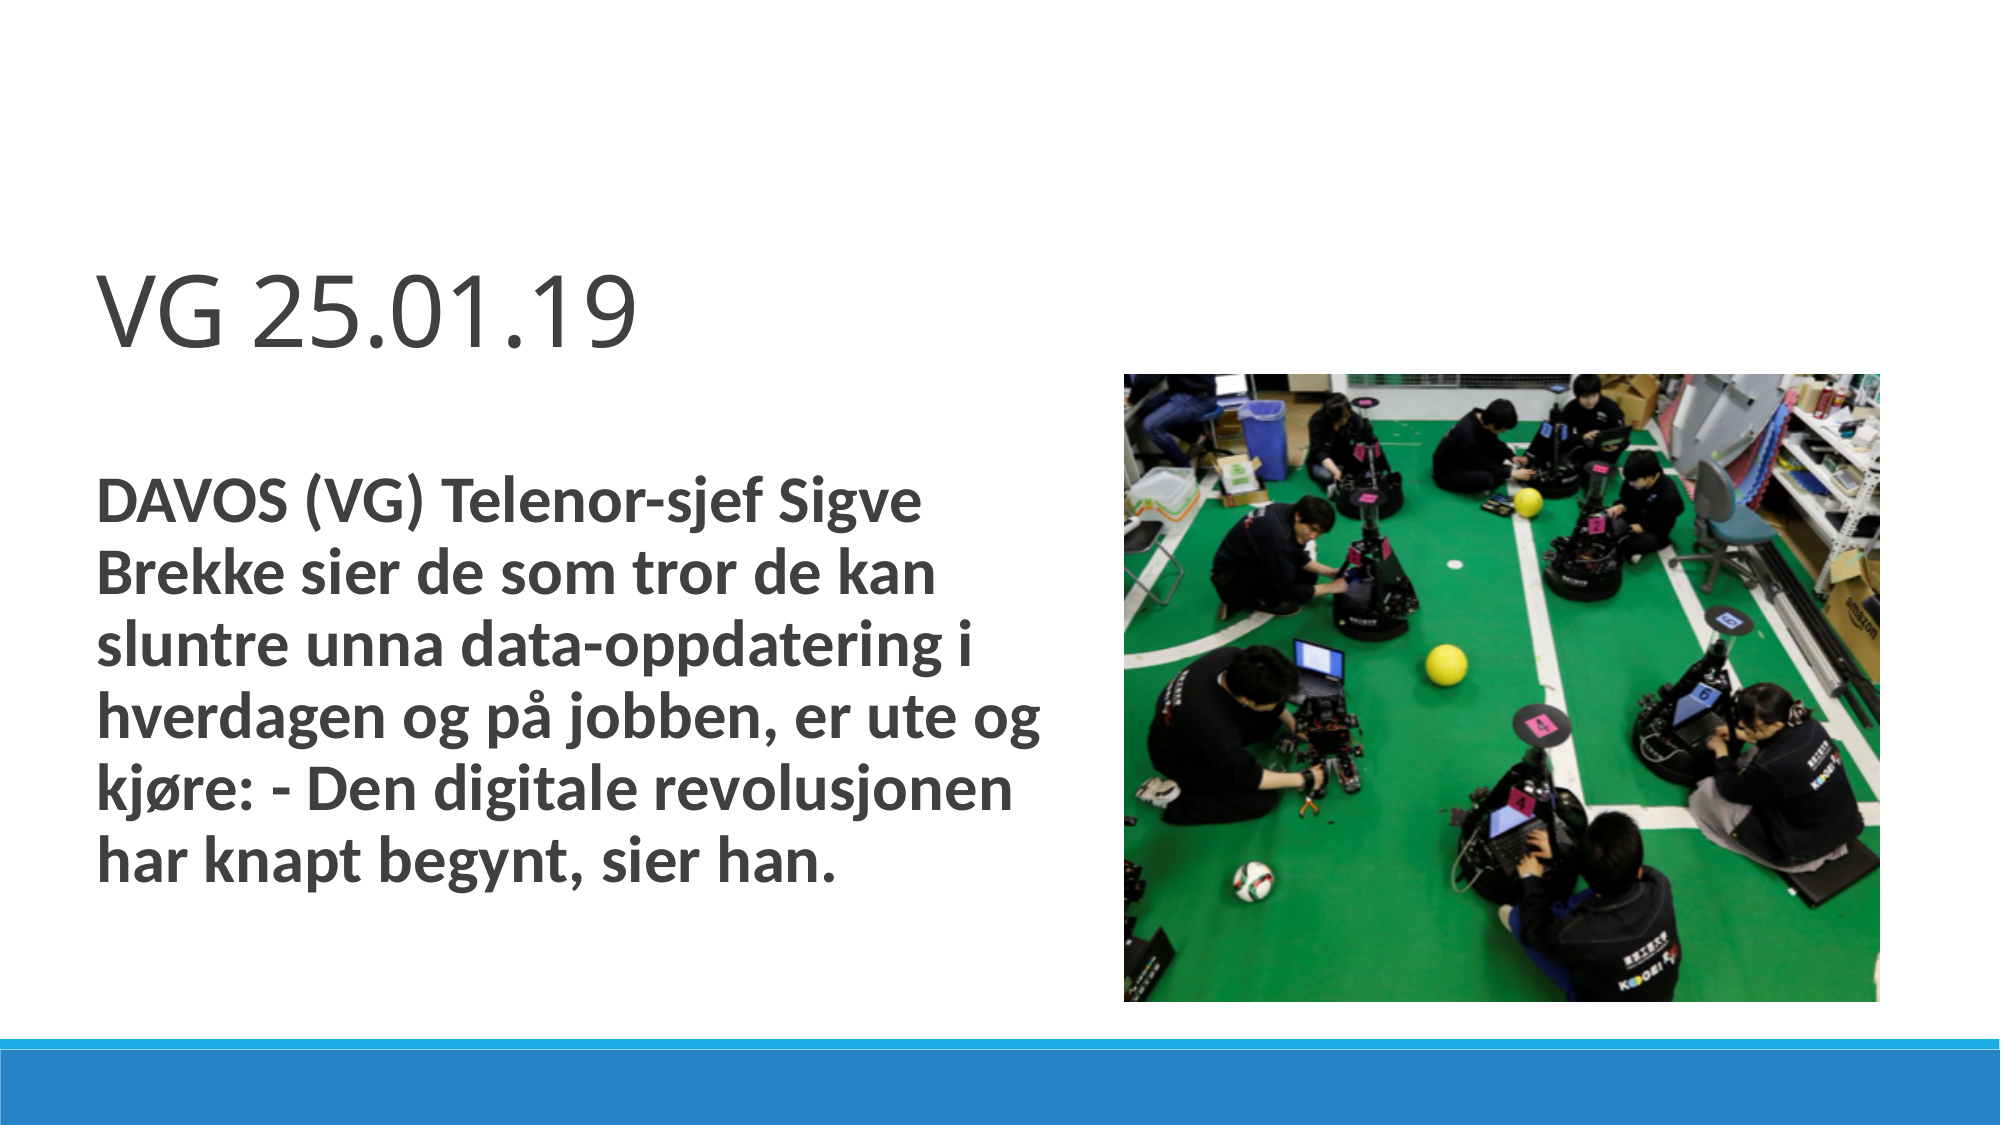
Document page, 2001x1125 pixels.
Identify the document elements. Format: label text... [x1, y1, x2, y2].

title VG 25.01.19 [81, 161, 1575, 375]
list DAVOS (VG) Telenor-sjef Sigve Brekke sier de som tror de kan sluntre unna data-oppdatering i hverdagen og på jobben, er ute og kjøre: - Den digitale revolusjonen har knapt begynt, sier han. [81, 457, 1072, 1002]
picture [1124, 374, 1880, 1002]
